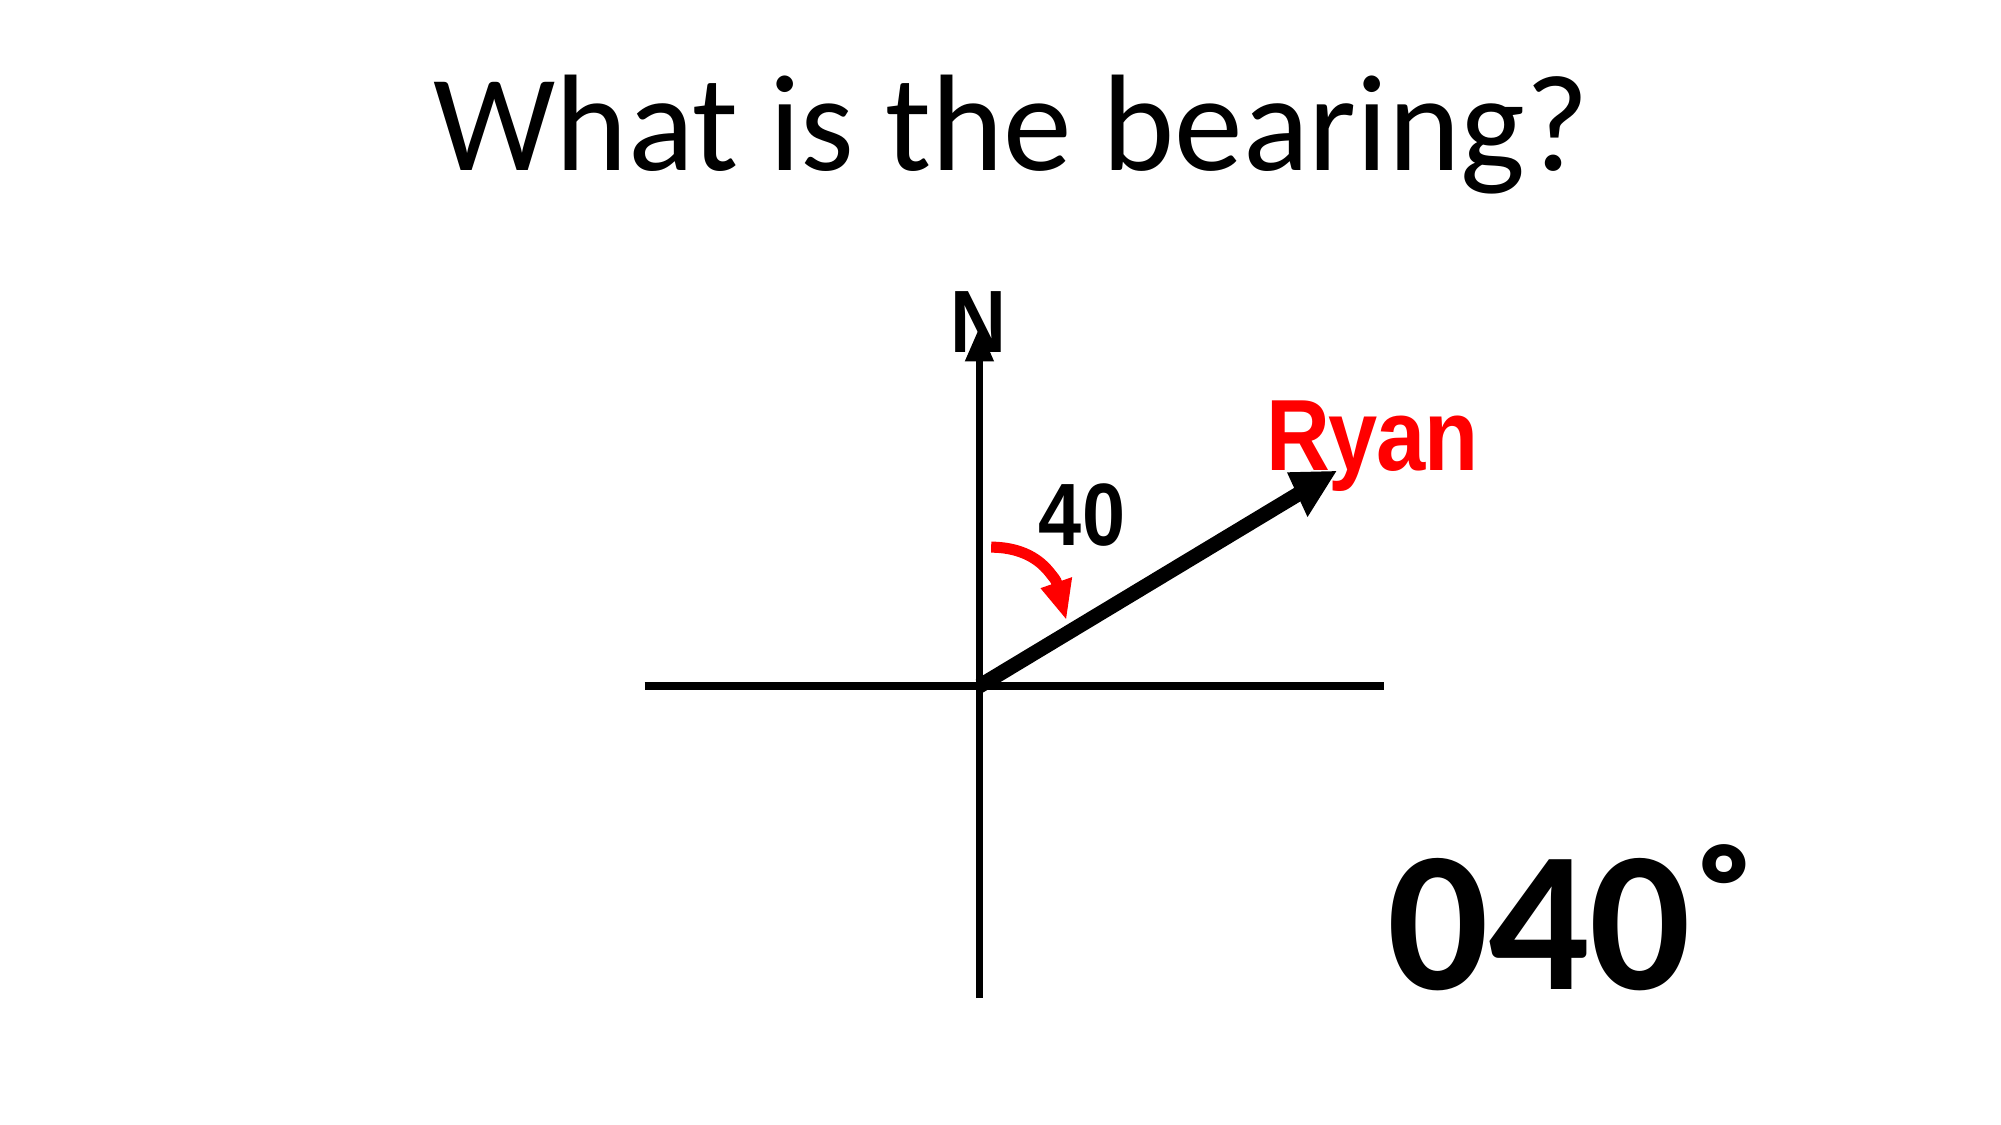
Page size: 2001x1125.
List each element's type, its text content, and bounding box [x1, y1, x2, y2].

text_box 040˚ [1302, 782, 1842, 1037]
text_box What is the bearing? [141, 25, 1883, 205]
picture [606, 246, 1521, 1024]
